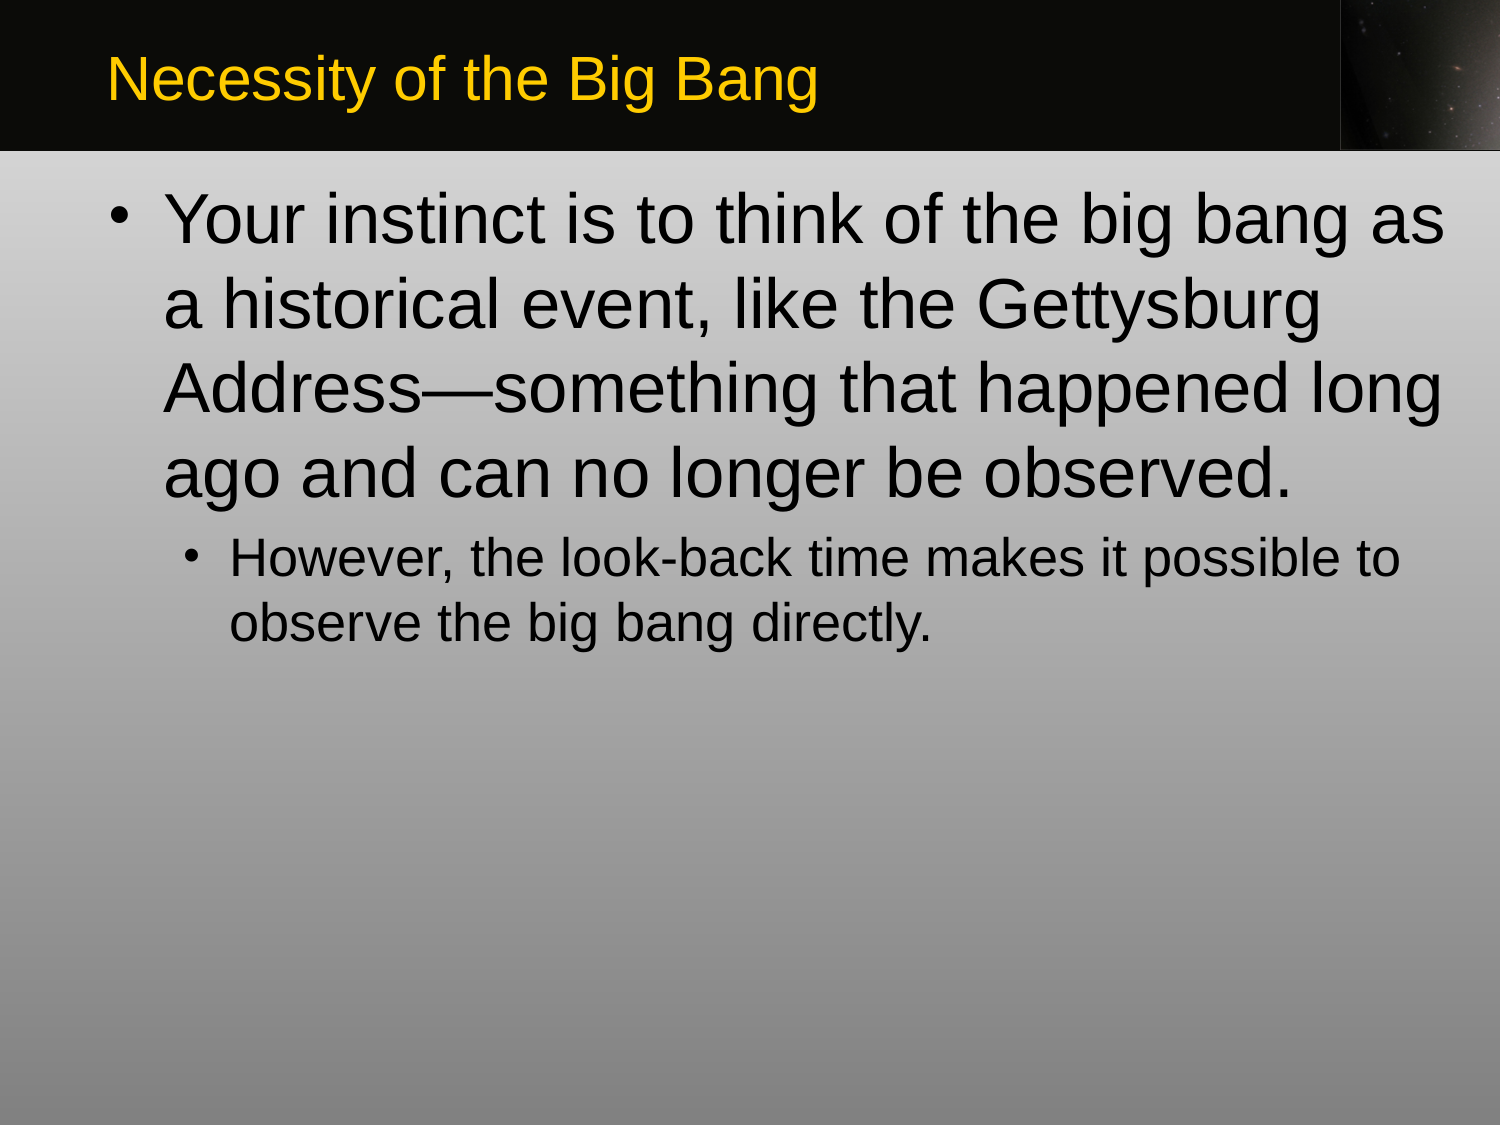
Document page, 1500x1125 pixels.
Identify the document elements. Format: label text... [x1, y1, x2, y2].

list Your instinct is to think of the big bang as a historical event, like the Gettysburg Address—something that happened long ago and can no longer be observed. However, the look-back time makes it possible to observe the big bang directly. [92, 164, 1498, 1065]
text_box Necessity of the Big Bang [91, 12, 1350, 138]
picture [1341, 0, 1500, 149]
